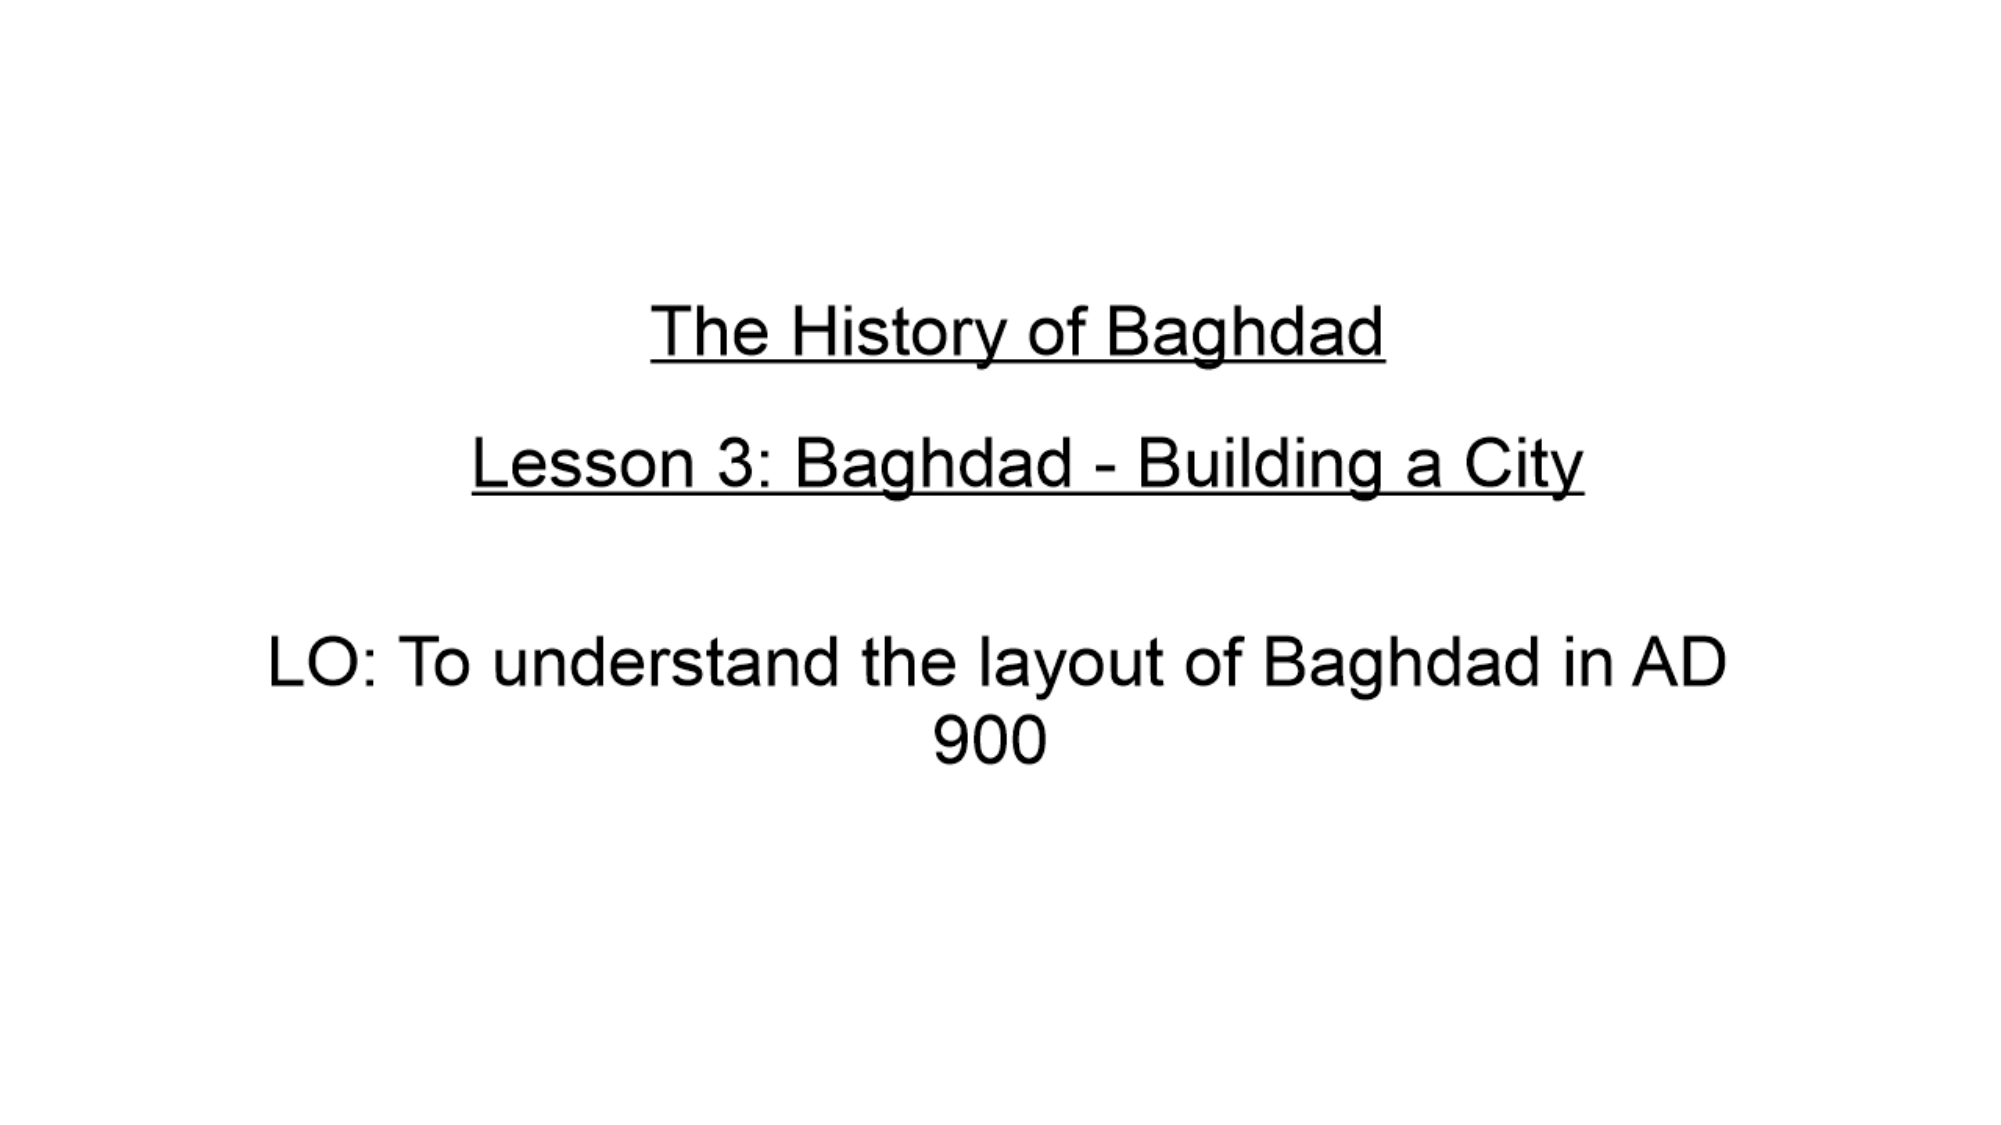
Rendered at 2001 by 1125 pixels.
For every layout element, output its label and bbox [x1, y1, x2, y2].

picture [239, 275, 1761, 850]
